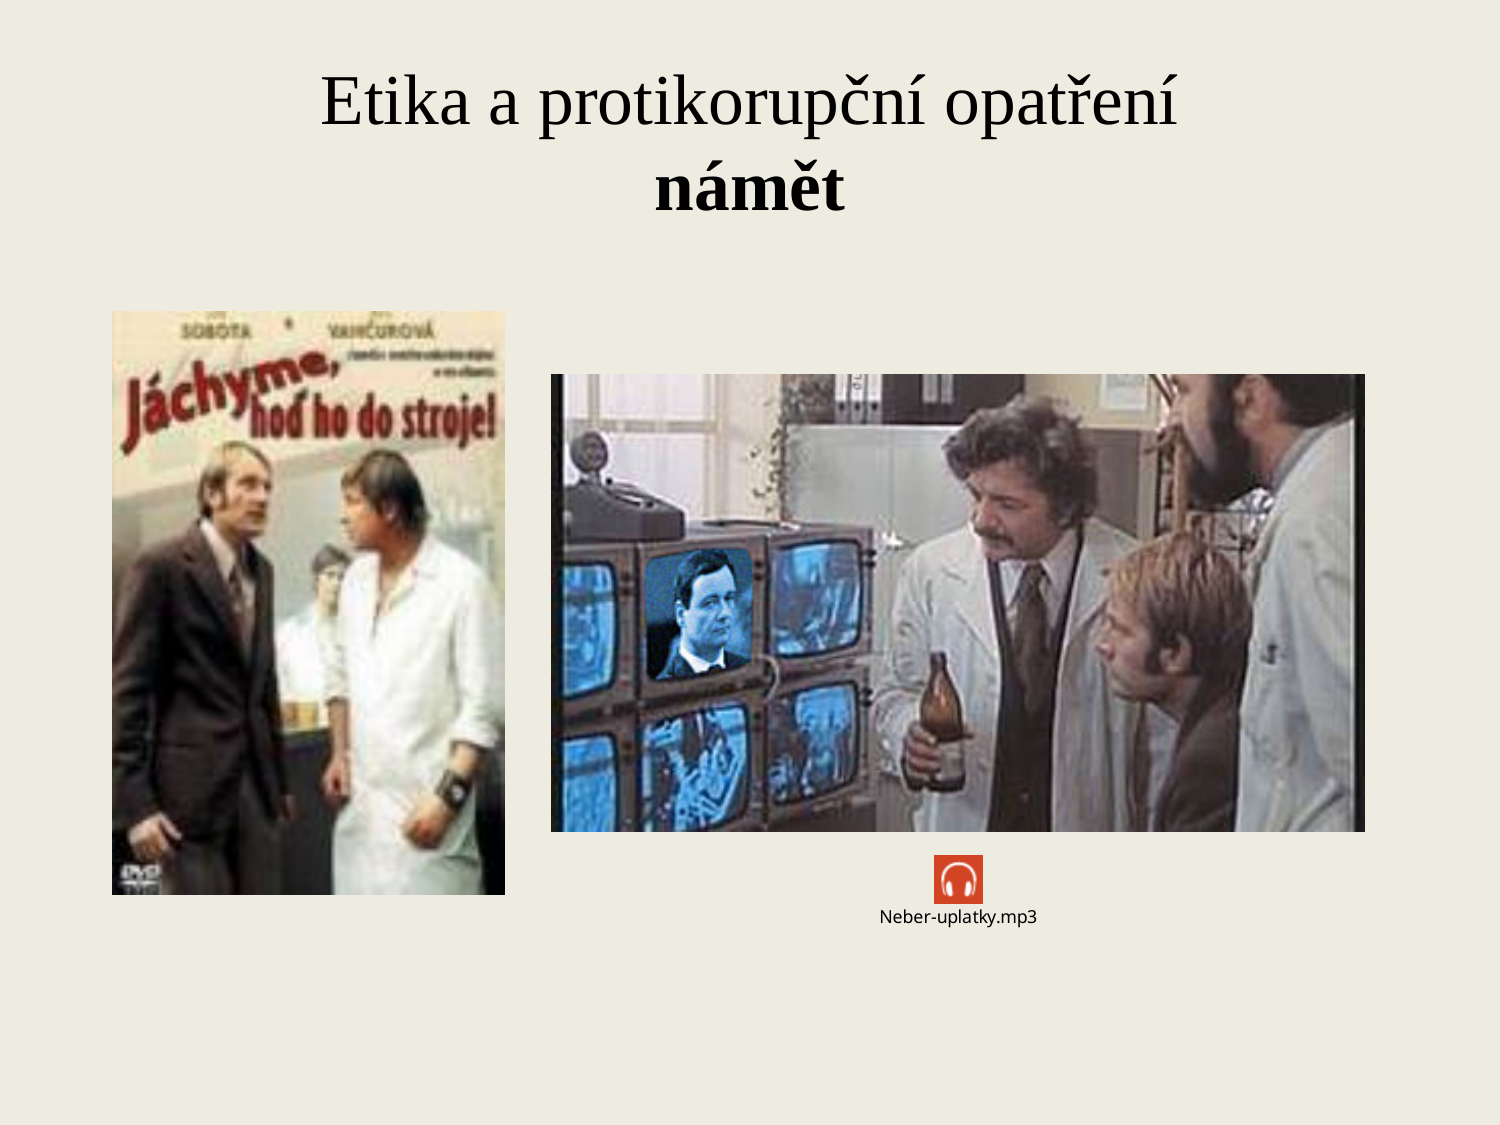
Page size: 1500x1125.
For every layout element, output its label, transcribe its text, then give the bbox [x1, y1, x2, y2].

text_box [861, 855, 1054, 935]
picture [111, 310, 505, 896]
picture [551, 374, 1365, 832]
title Etika a protikorupční opatření námět [75, 45, 1425, 233]
